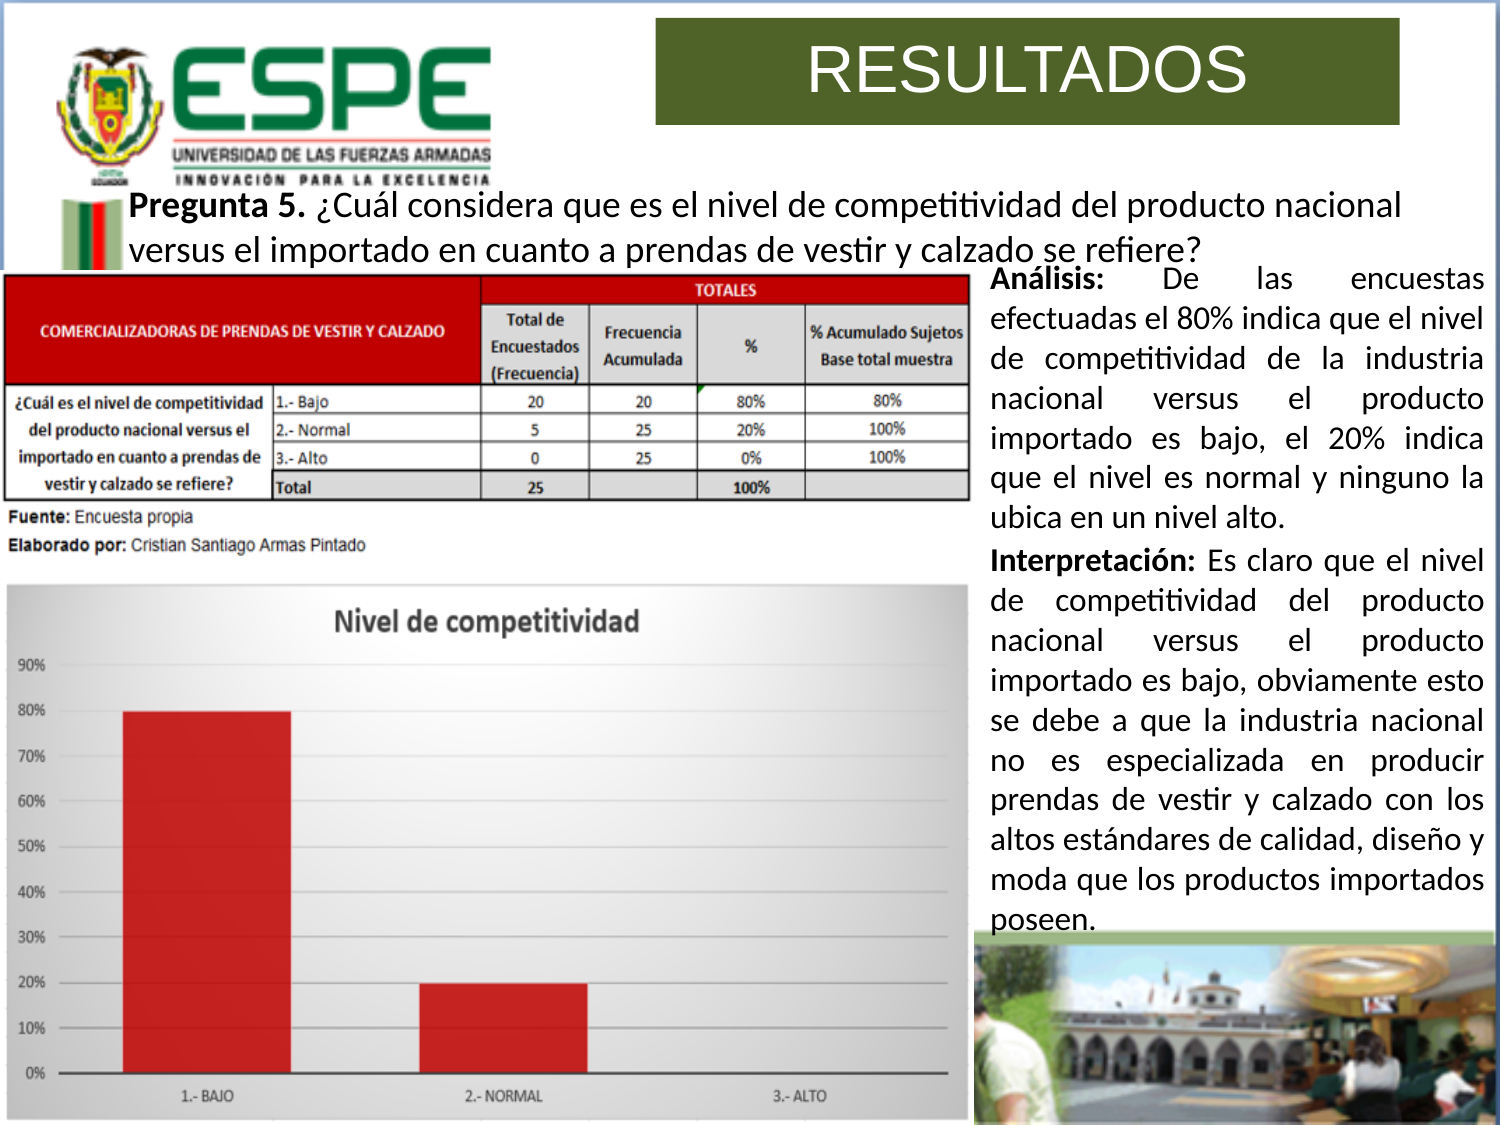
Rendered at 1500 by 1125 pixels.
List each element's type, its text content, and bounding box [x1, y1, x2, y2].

text_box Pregunta 5. ¿Cuál considera que es el nivel de competitividad del producto nacional versus el importado en cuanto a prendas de vestir y calzado se refiere? [113, 172, 1483, 270]
text_box RESULTADOS [655, 17, 1400, 125]
picture [0, 0, 1500, 1125]
text_box Análisis: De las encuestas efectuadas el 80% indica que el nivel de competitividad de la industria nacional versus el producto importado es bajo, el 20% indica que el nivel es normal y ninguno la ubica en un nivel alto. Interpretación: Es claro que el nivel de competitividad del producto nacional versus el producto importado es bajo, obviamente esto se debe a que la industria nacional no es especializada en producir prendas de vestir y calzado con los altos estándares de calidad, diseño y moda que los productos importados poseen. [975, 248, 1500, 945]
